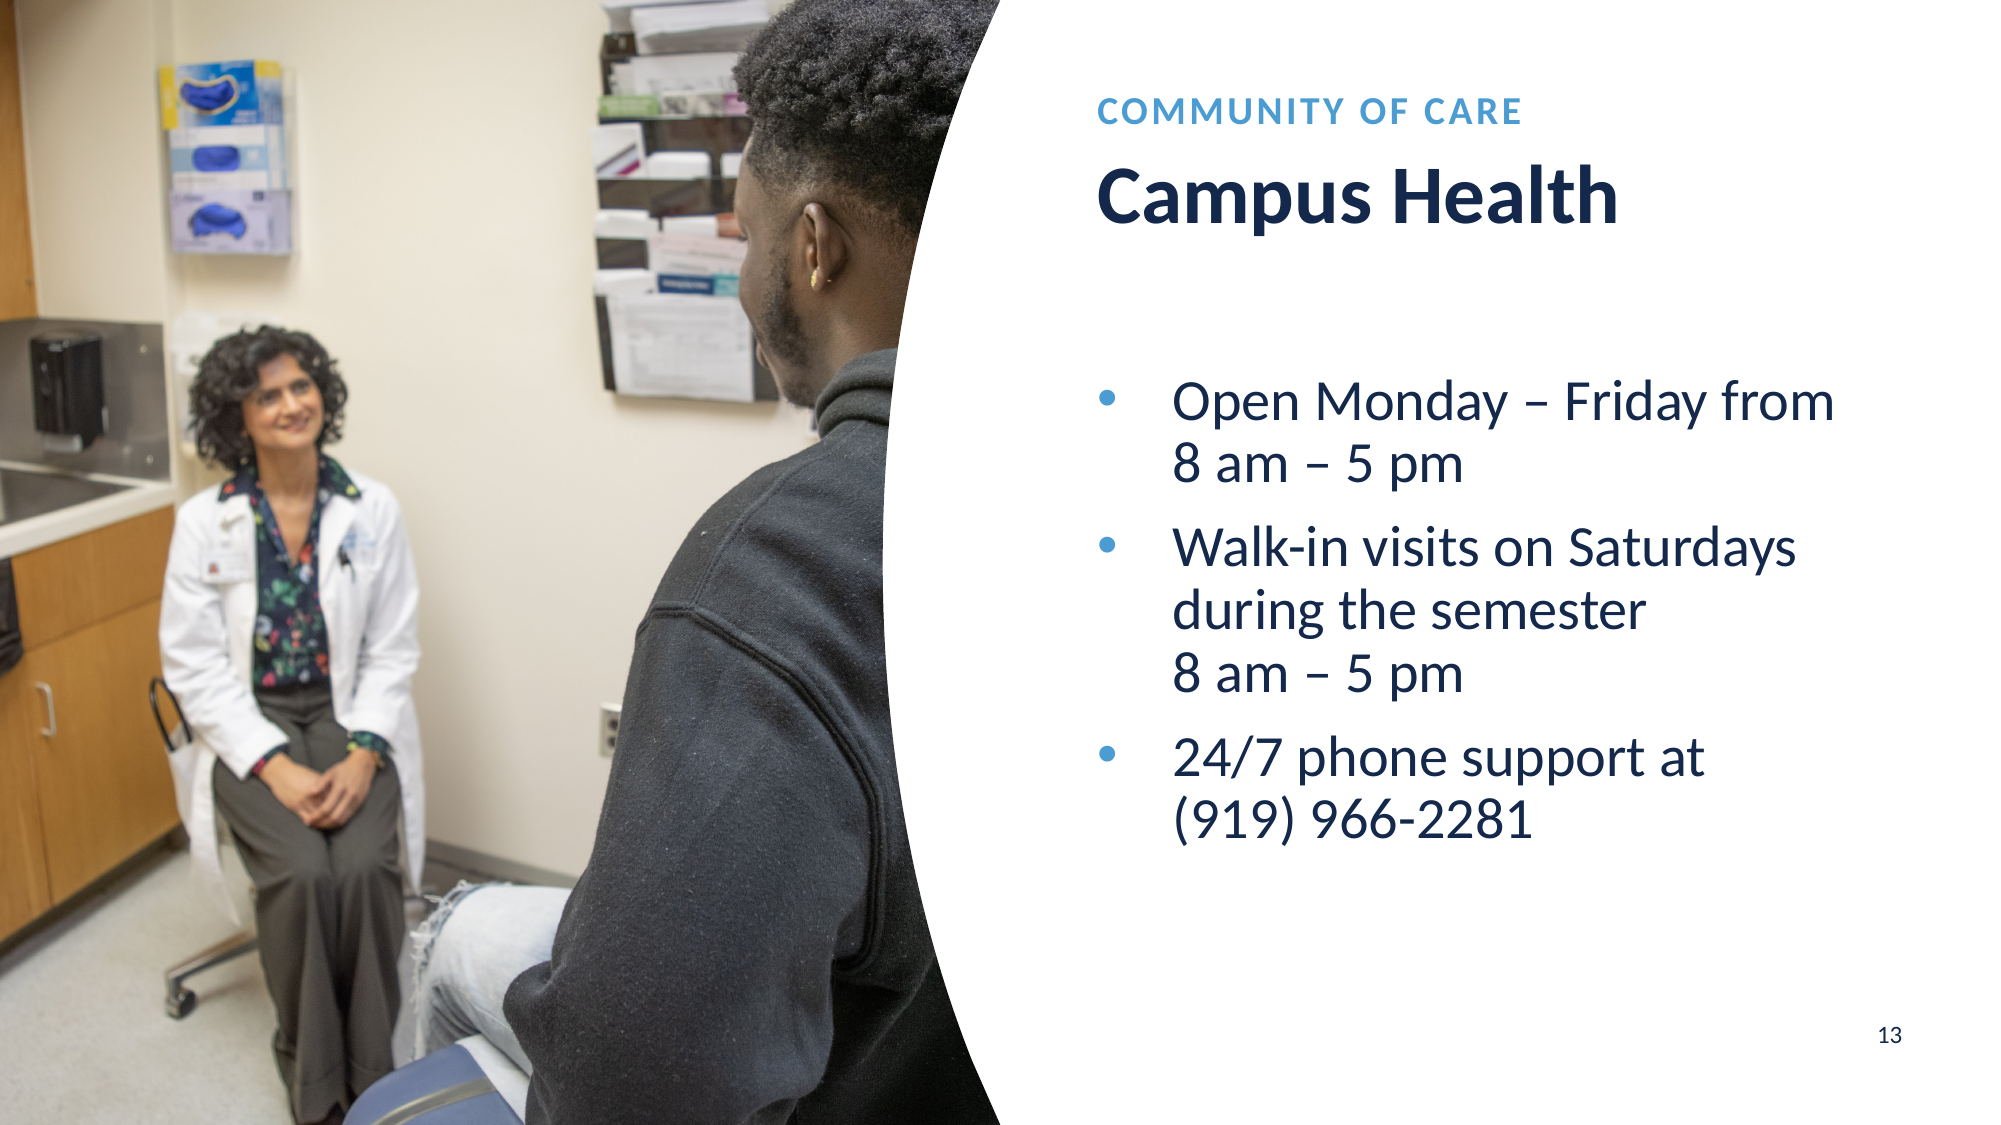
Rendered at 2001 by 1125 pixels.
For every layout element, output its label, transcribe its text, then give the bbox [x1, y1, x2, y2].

list Open Monday – Friday from 8 am – 5 pm Walk-in visits on Saturdays during the semester 8 am – 5 pm 24/7 phone support at (919) 966-2281 [1082, 362, 1918, 942]
slide_number 13 [1473, 1012, 1918, 1054]
list Community of care [1082, 82, 1918, 143]
title Campus Health [1082, 143, 1918, 305]
picture [0, 0, 1001, 1125]
